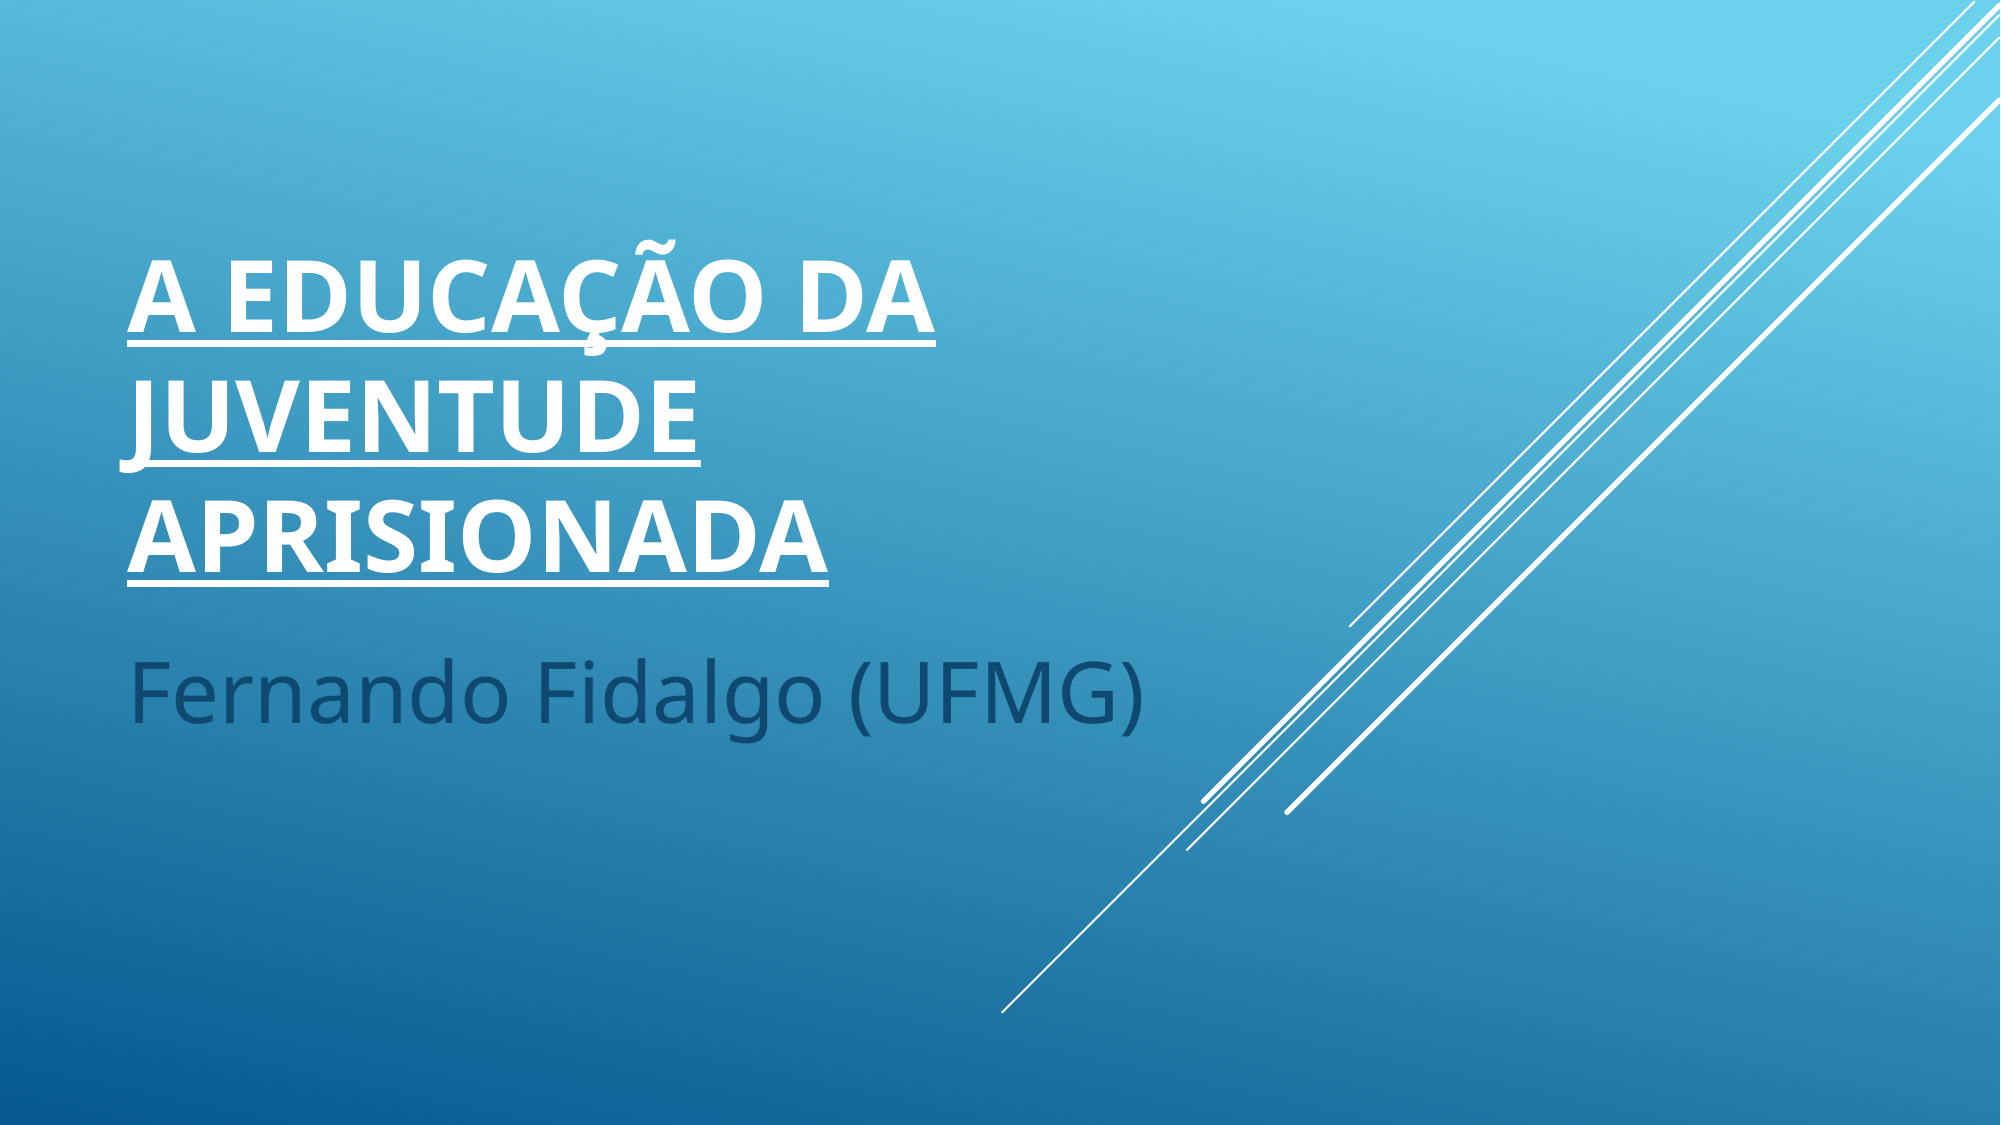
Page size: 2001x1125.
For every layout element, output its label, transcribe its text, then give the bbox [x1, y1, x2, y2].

subtitle Fernando Fidalgo (UFMG) [112, 630, 1163, 950]
title A Educação da Juventude Aprisionada [112, 112, 1425, 600]
